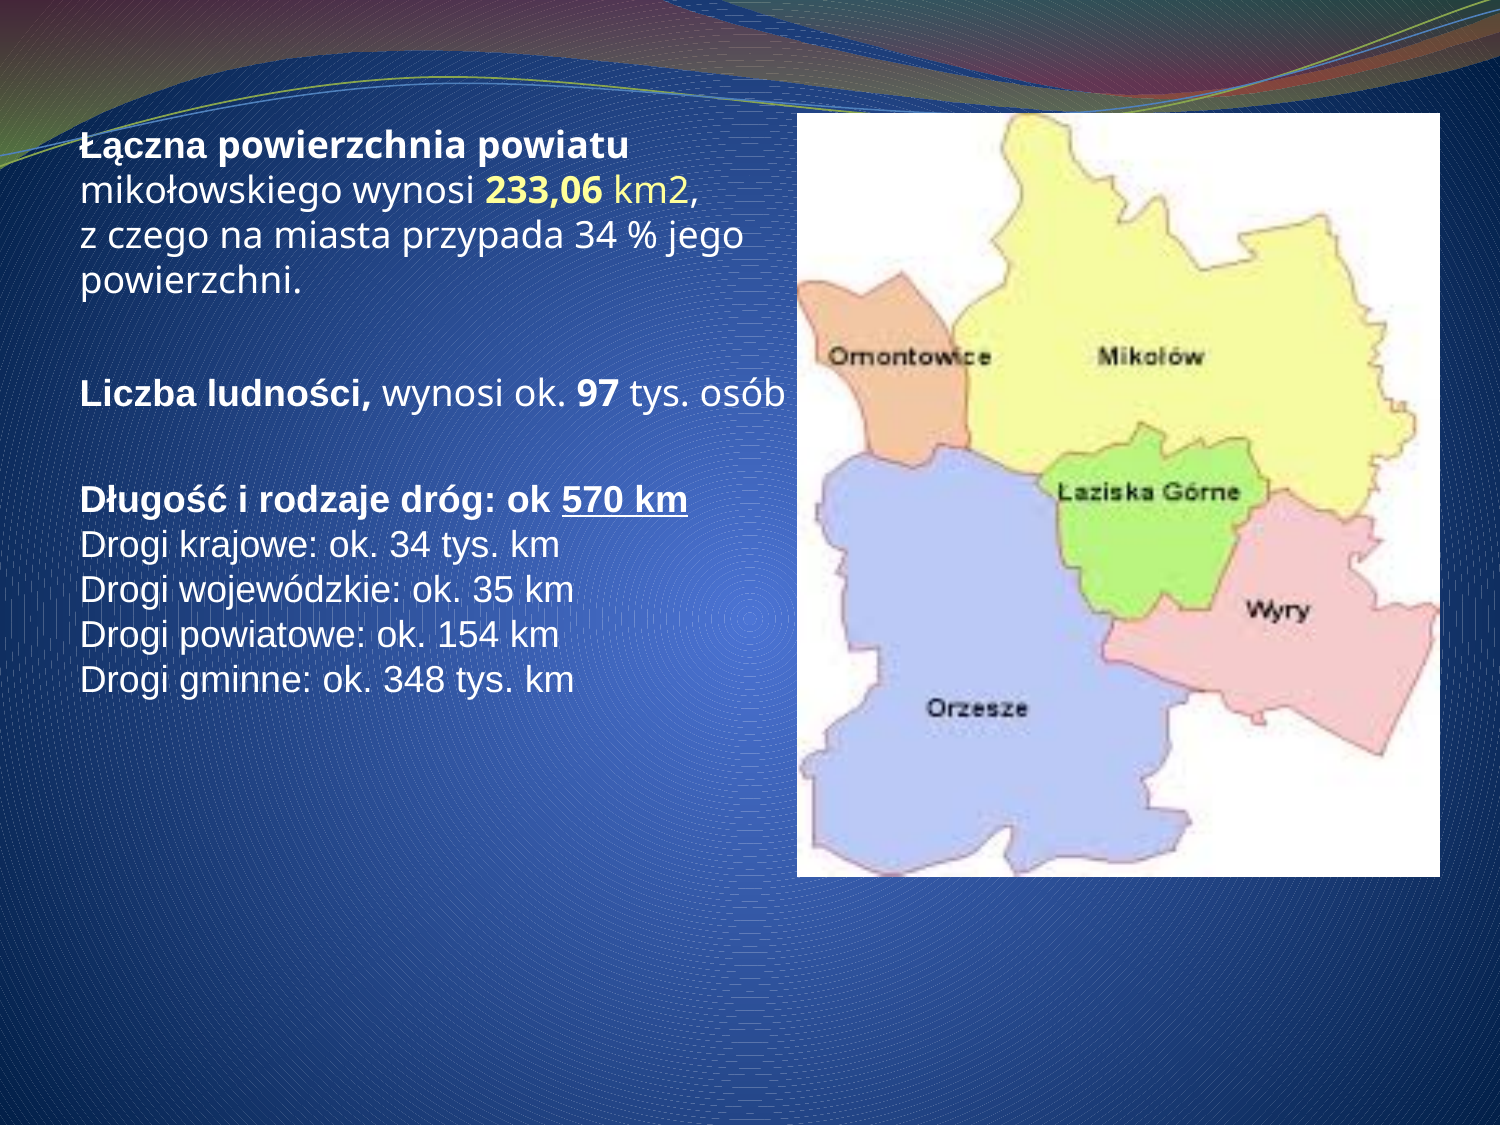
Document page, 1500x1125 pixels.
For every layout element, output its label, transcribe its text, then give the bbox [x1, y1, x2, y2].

text_box Liczba ludności, wynosi ok. 97 tys. osób [64, 361, 791, 422]
text_box Długość i rodzaje dróg: ok 570 km Drogi krajowe: ok. 34 tys. km Drogi wojewódzkie: ok. 35 km Drogi powiatowe: ok. 154 km Drogi gminne: ok. 348 tys. km [64, 467, 762, 798]
picture [796, 113, 1440, 878]
text_box Łączna powierzchnia powiatu mikołowskiego wynosi 233,06 km2, z czego na miasta przypada 34 % jego powierzchni. [64, 113, 795, 309]
